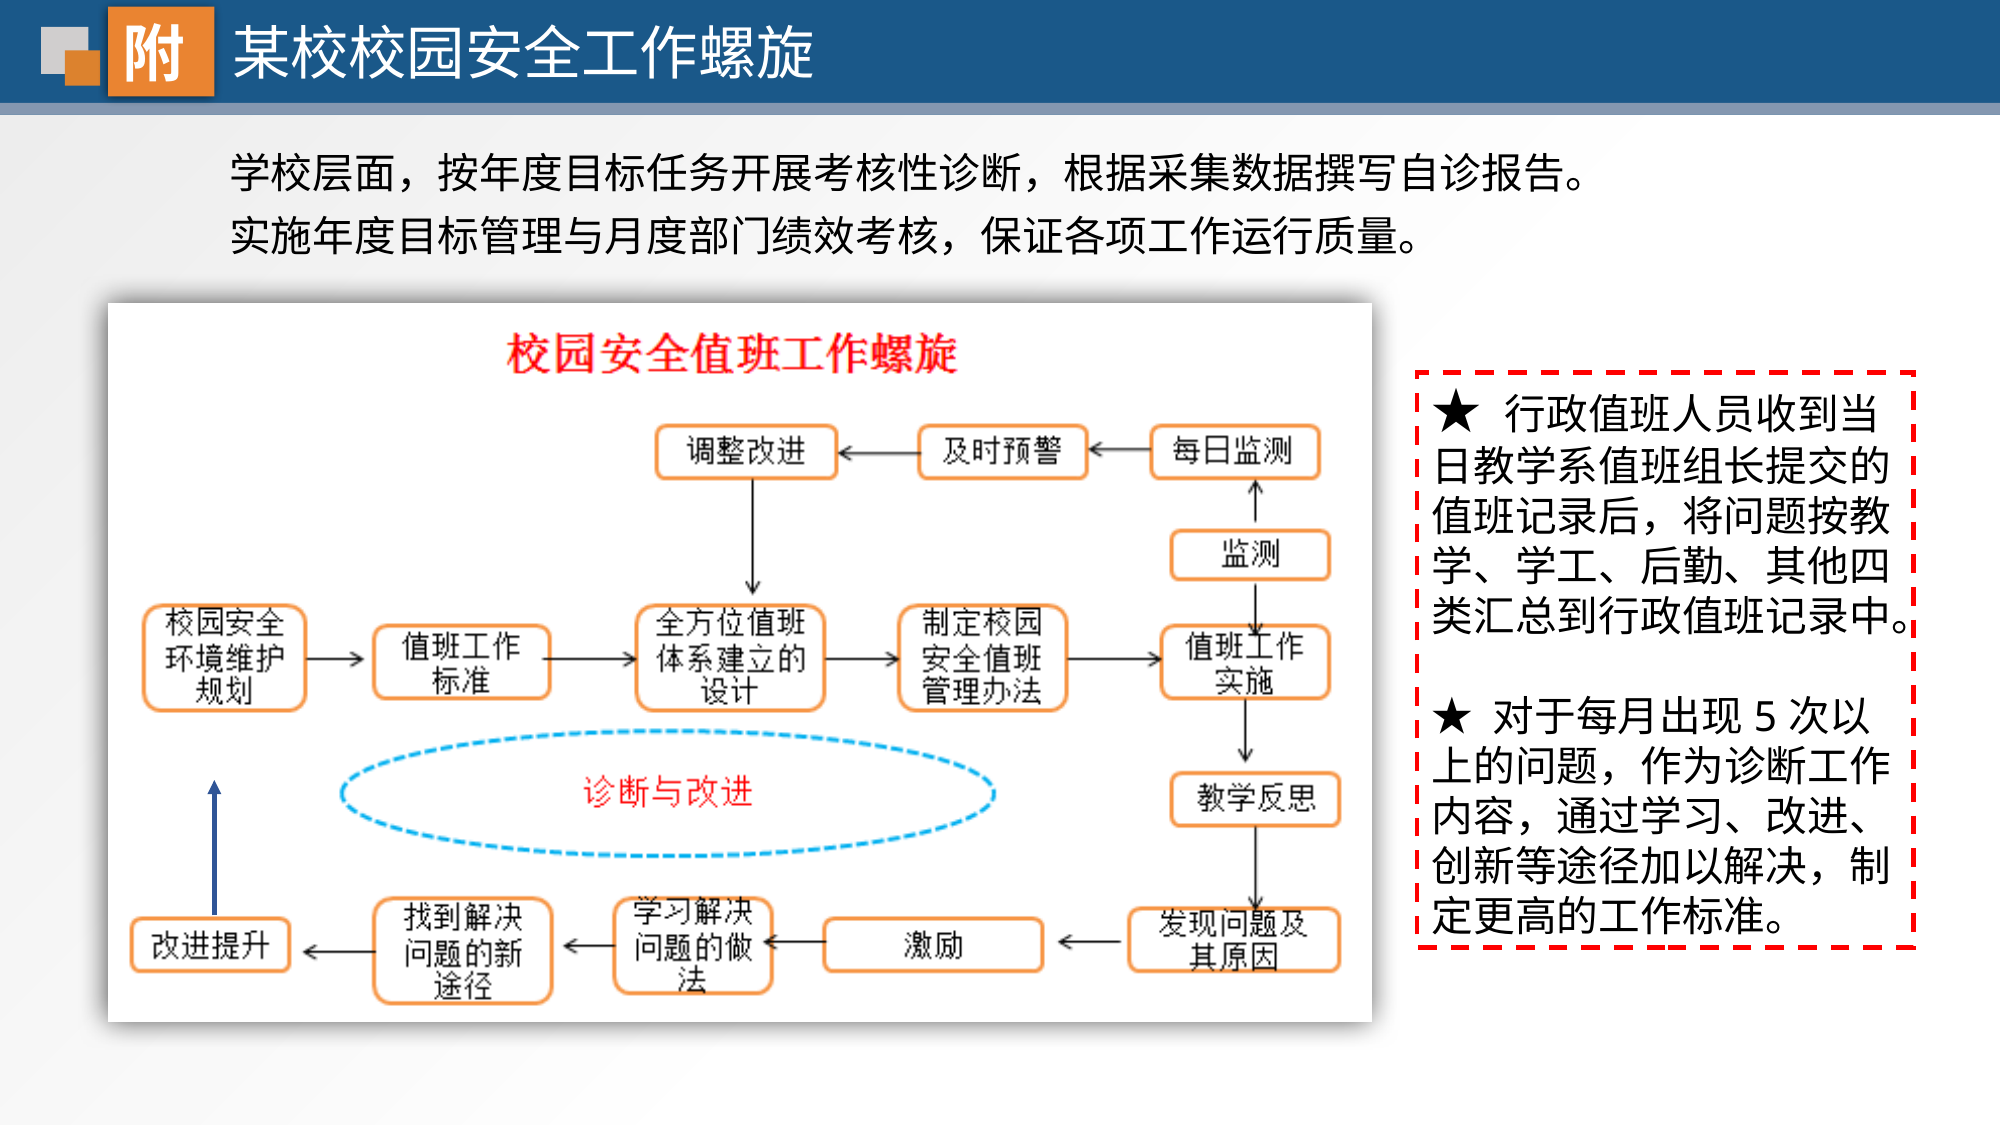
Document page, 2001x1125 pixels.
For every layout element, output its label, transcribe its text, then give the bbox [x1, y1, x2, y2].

text_box [0, 102, 2000, 116]
text_box ★ 行政值班人员收到当日教学系值班组长提交的值班记录后，将问题按教学、学工、后勤、其他四类汇总到行政值班记录中。 ★ 对于每月出现5次以上的问题，作为诊断工作内容，通过学习、改进、创新等途径加以解决，制定更高的工作标准。 [1416, 372, 1914, 948]
text_box 某校校园安全工作螺旋 [215, 8, 839, 106]
picture [108, 303, 1372, 1023]
text_box [40, 26, 89, 75]
text_box 学校层面，按年度目标任务开展考核性诊断，根据采集数据撰写自诊报告。 实施年度目标管理与月度部门绩效考核，保证各项工作运行质量。 [214, 127, 1594, 267]
text_box [64, 49, 99, 87]
text_box 附 [108, 6, 215, 97]
text_box [0, 0, 2000, 102]
